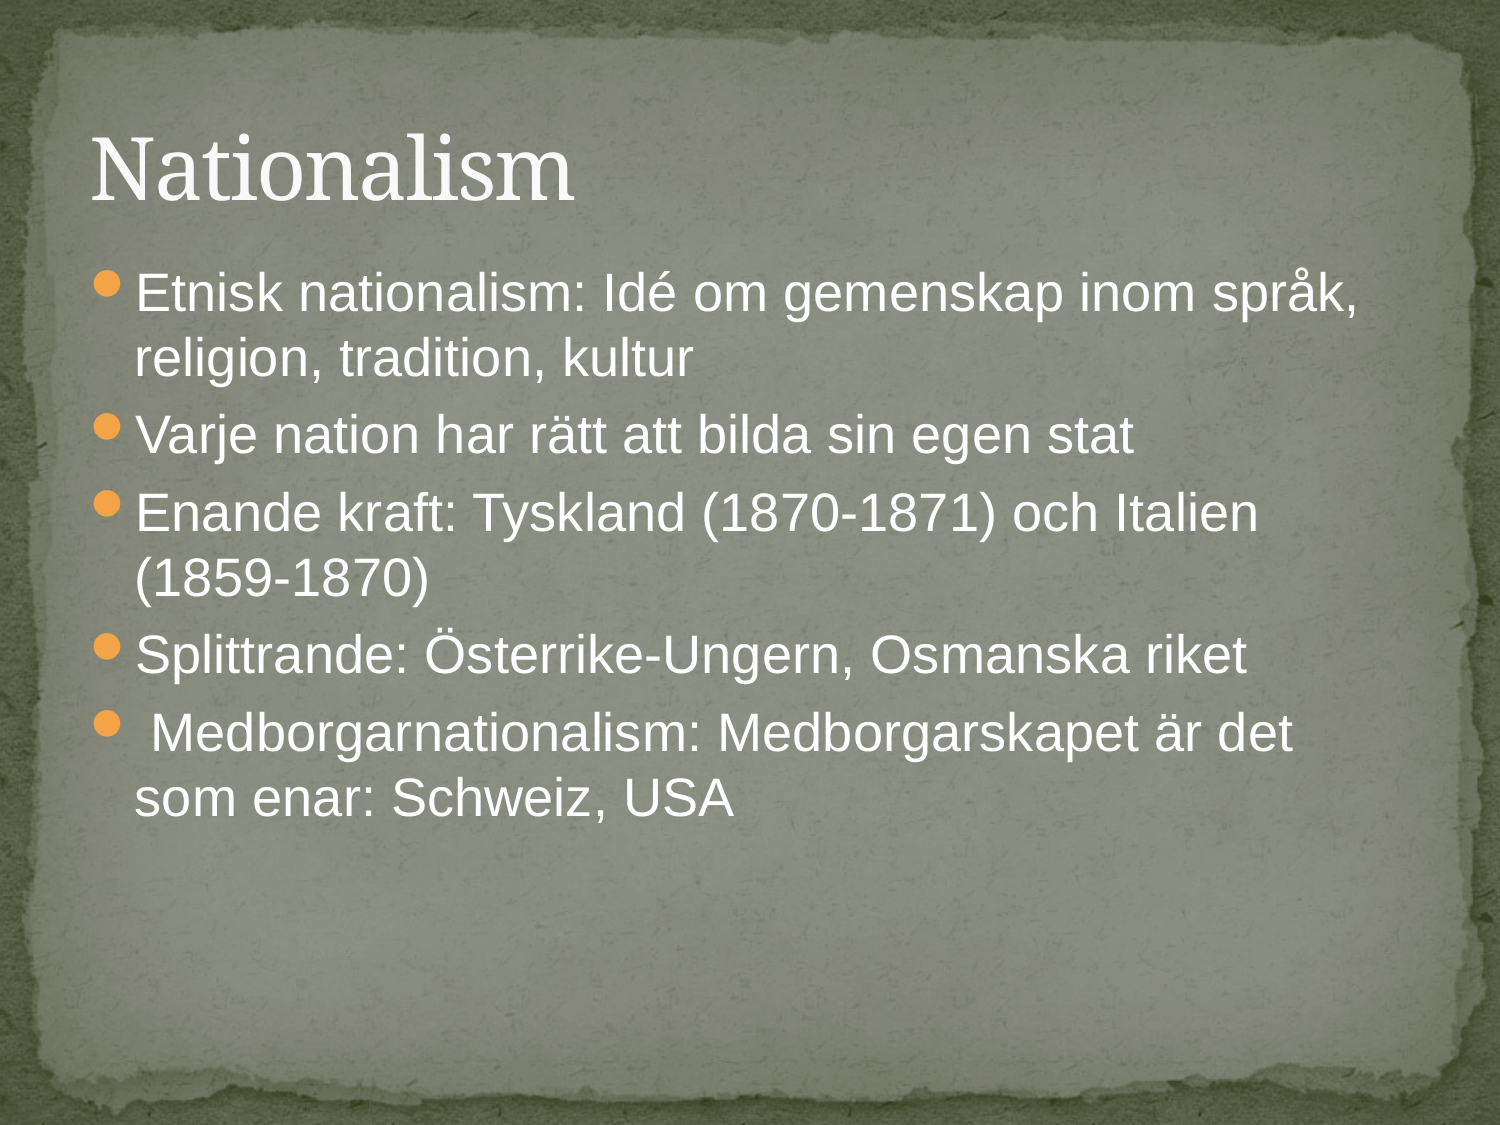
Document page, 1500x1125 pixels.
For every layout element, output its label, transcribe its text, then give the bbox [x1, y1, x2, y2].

title Nationalism [74, 24, 1425, 225]
list Etnisk nationalism: Idé om gemenskap inom språk, religion, tradition, kultur Varje nation har rätt att bilda sin egen stat Enande kraft: Tyskland (1870-1871) och Italien (1859-1870) Splittrande: Österrike-Ungern, Osmanska riket Medborgarnationalism: Medborgarskapet är det som enar: Schweiz, USA [75, 249, 1425, 1000]
